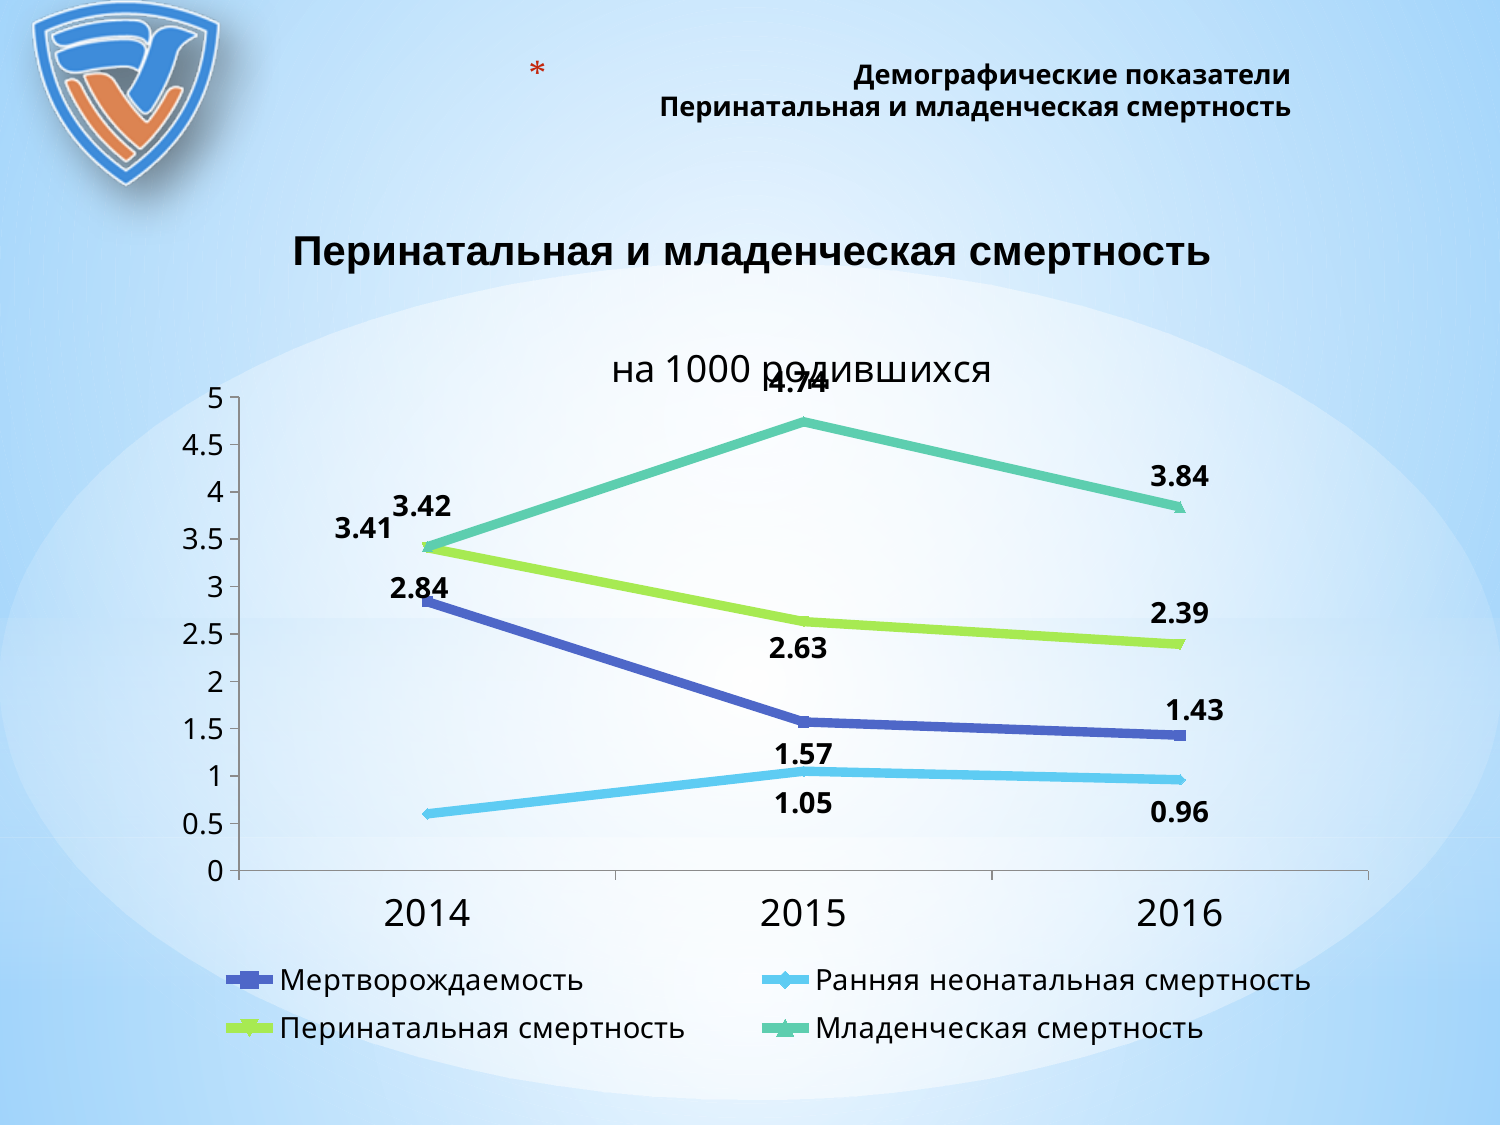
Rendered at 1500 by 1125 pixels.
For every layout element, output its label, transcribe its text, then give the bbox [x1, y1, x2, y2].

chart [159, 307, 1445, 1071]
text_box Перинатальная и младенческая смертность [277, 216, 1227, 282]
picture [0, 0, 240, 209]
title Демографические показатели Перинатальная и младенческая смертность [289, 50, 1307, 130]
